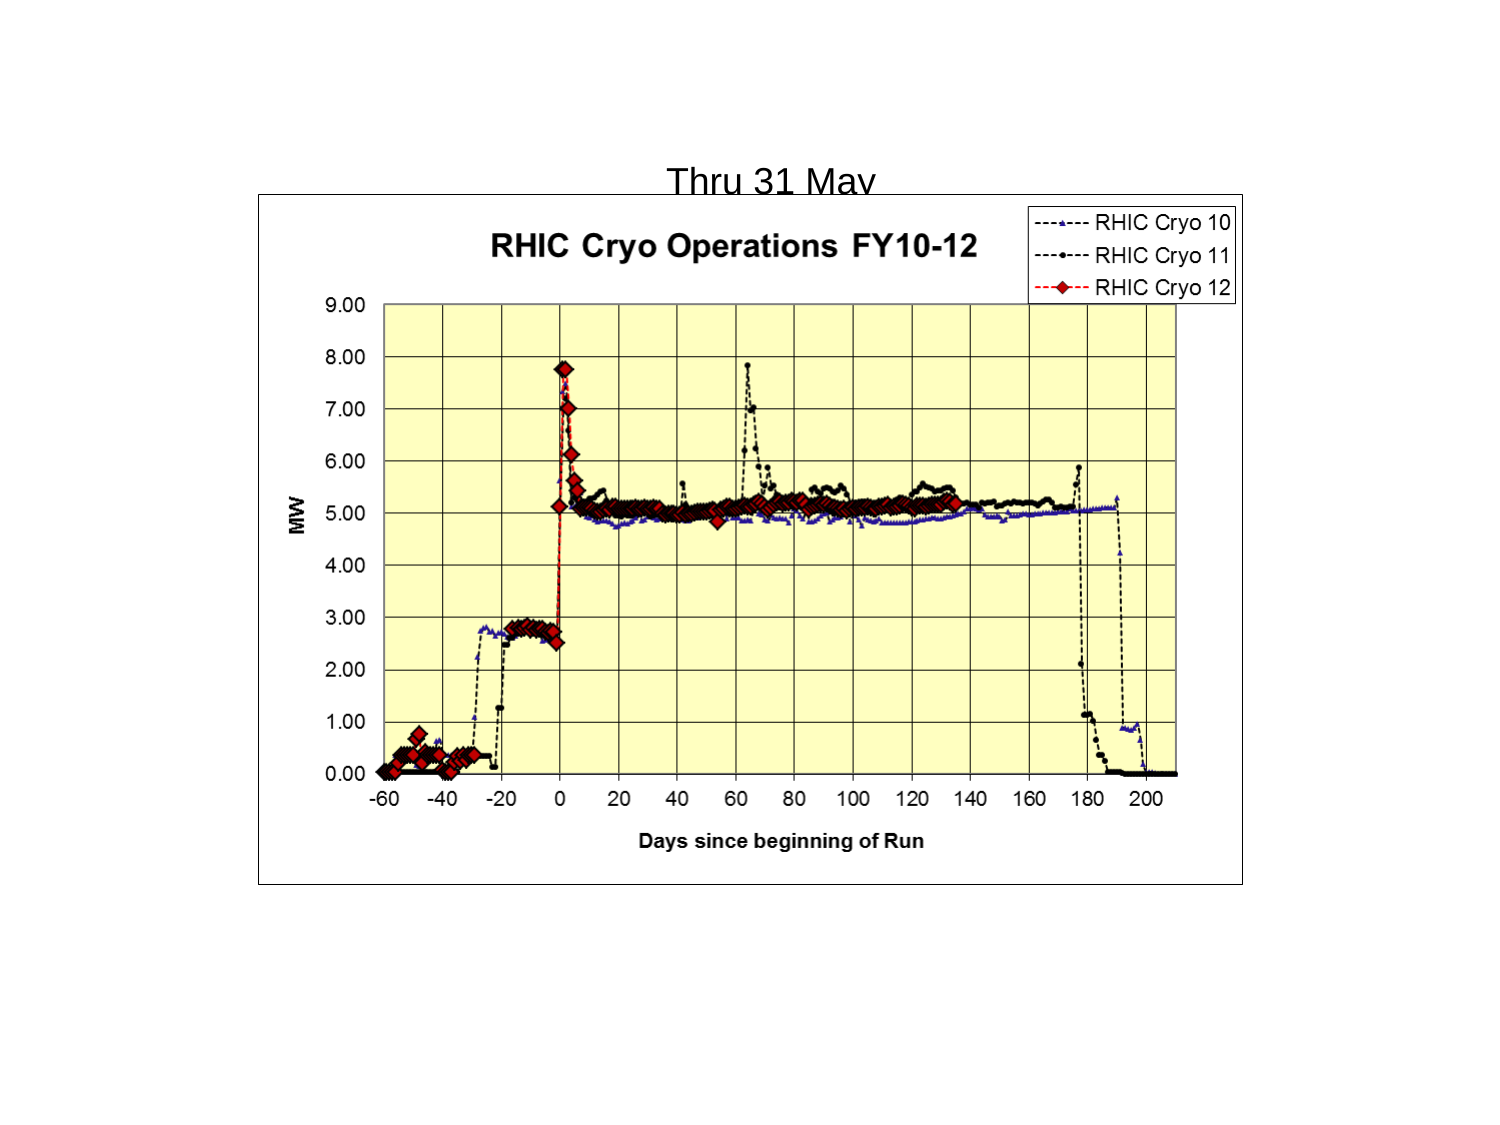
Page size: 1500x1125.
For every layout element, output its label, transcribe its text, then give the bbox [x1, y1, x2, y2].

text_box Thru 31 May [651, 149, 892, 193]
picture [256, 194, 1243, 886]
